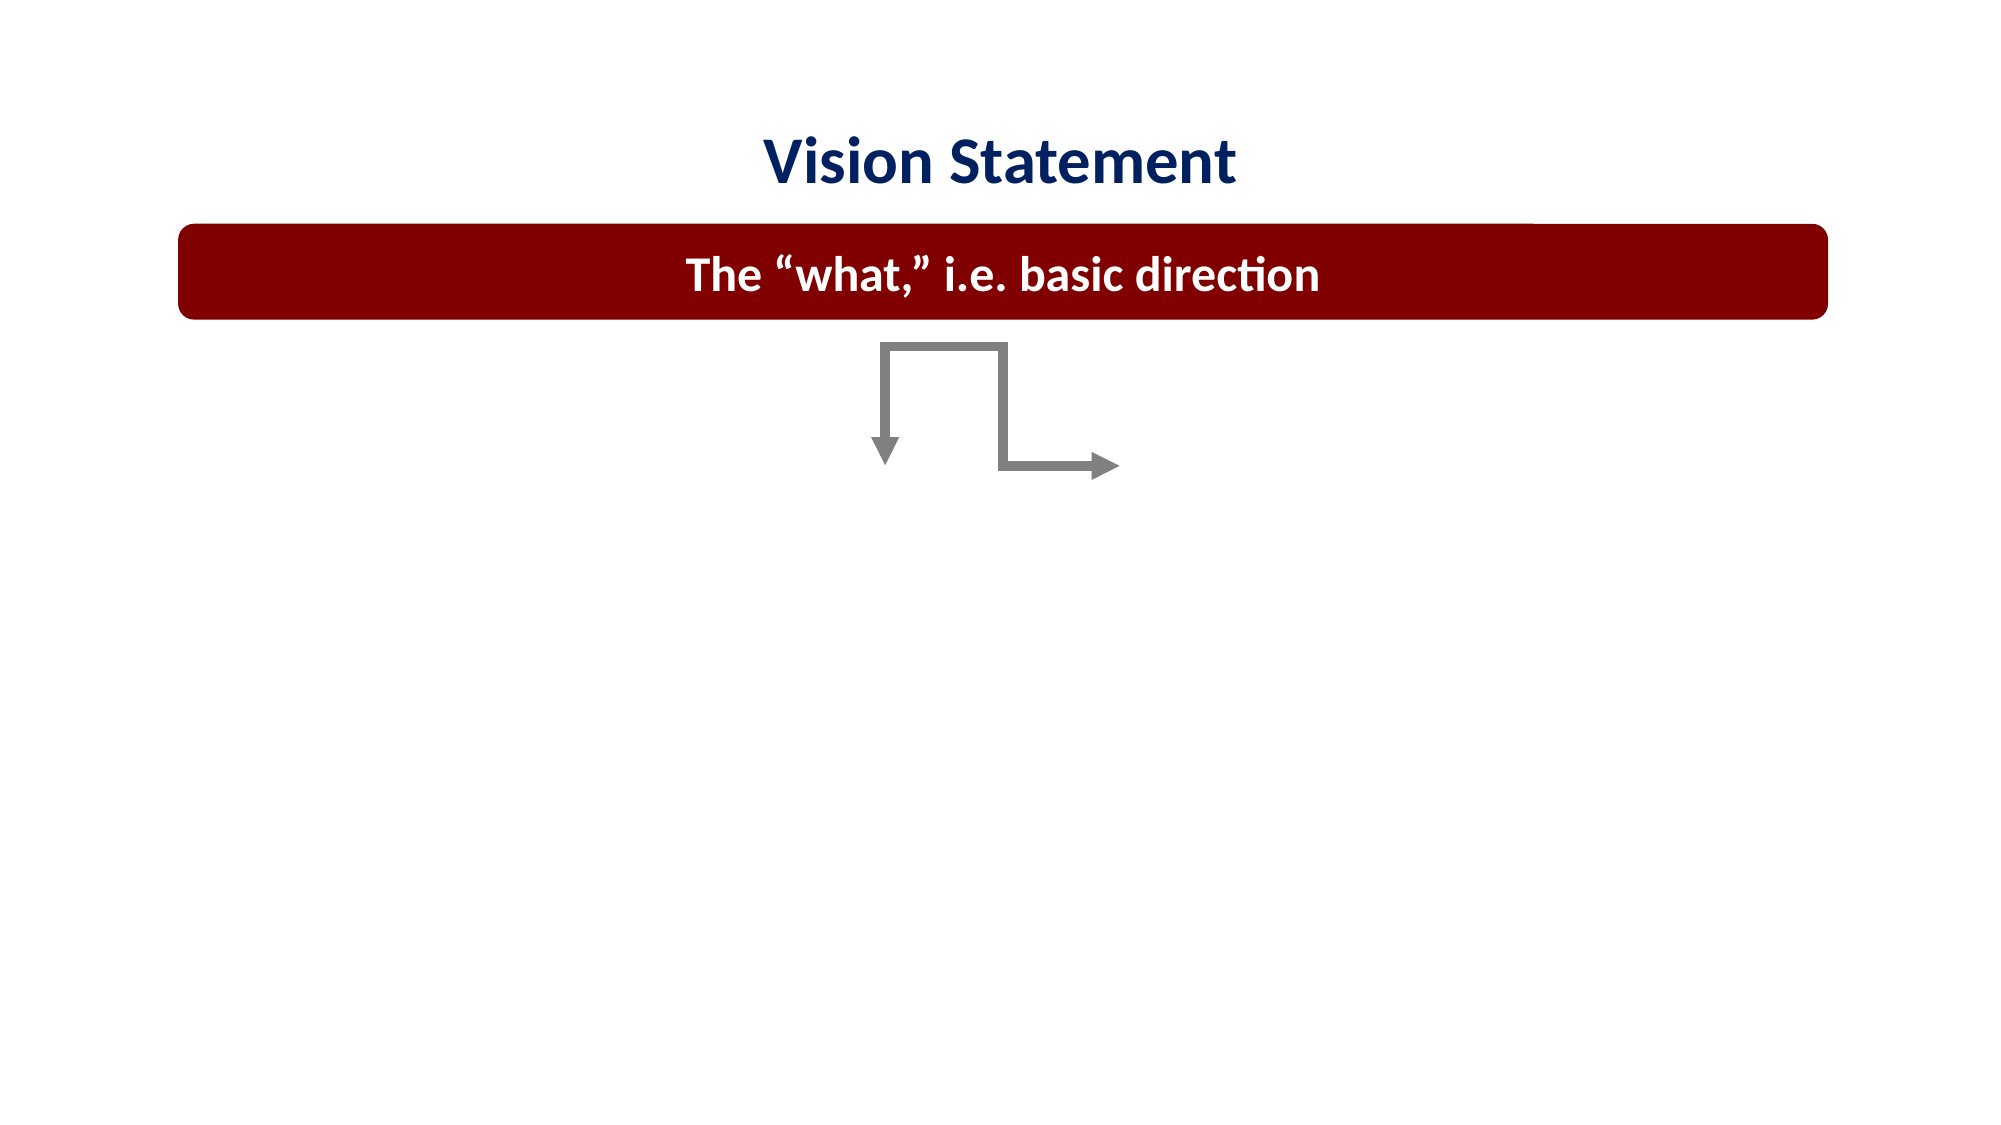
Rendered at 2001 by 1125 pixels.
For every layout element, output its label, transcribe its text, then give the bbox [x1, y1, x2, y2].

text_box The “what,” i.e. basic direction [177, 222, 1830, 321]
text_box Vision Statement [620, 109, 1381, 205]
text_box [886, 346, 1120, 466]
